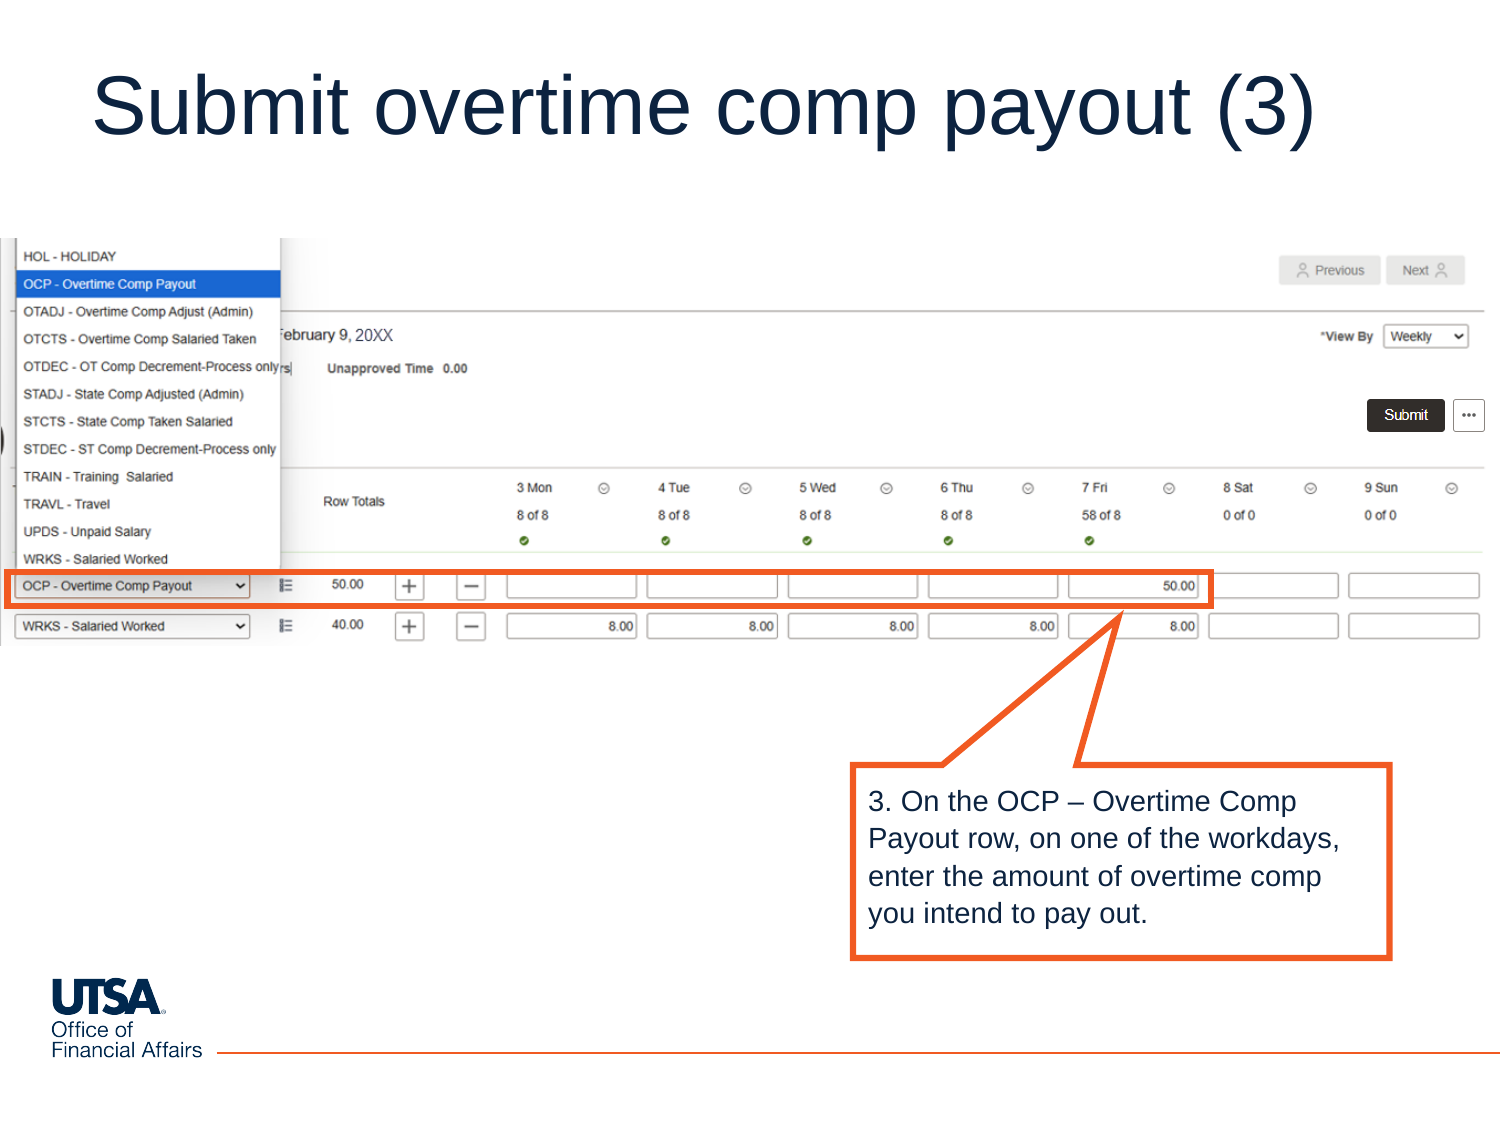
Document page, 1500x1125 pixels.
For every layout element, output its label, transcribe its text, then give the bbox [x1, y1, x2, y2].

title Submit overtime comp payout (3) [76, 55, 1500, 230]
picture [0, 238, 1500, 646]
text_box 3. On the OCP – Overtime Comp Payout row, on one of the workdays, enter the amount of overtime comp you intend to pay out. [852, 646, 1391, 960]
picture [35, 890, 217, 1073]
